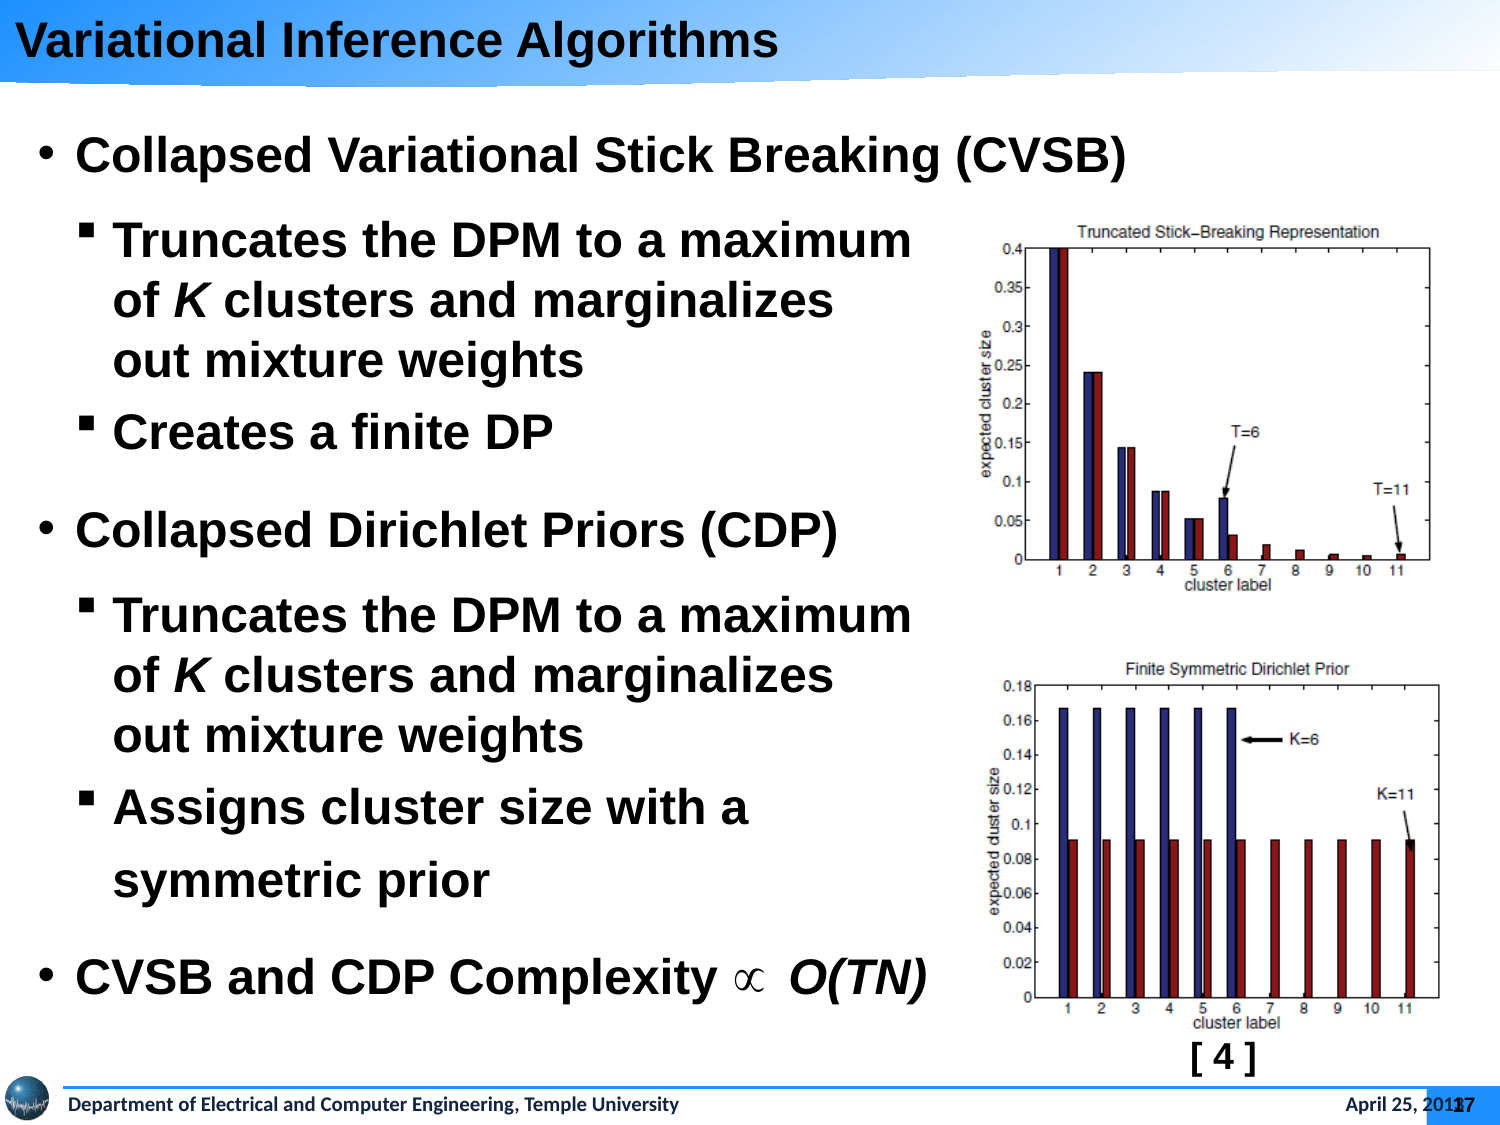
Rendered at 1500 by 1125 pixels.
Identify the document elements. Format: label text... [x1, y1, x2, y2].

picture [962, 212, 1449, 599]
picture [4, 1075, 50, 1121]
text_box Collapsed Variational Stick Breaking (CVSB) Truncates the DPM to a maximum of K clusters and marginalizes out mixture weights Creates a finite DP Collapsed Dirichlet Priors (CDP) Truncates the DPM to a maximum of K clusters and marginalizes out mixture weights Assigns cluster size with a symmetric prior CVSB and CDP Complexity O(TN) [37, 122, 1465, 1005]
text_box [724, 949, 778, 1009]
picture [974, 649, 1453, 1037]
text_box Variational Inference Algorithms [0, 0, 1500, 65]
text_box [ 4 ] [1175, 1046, 1272, 1085]
